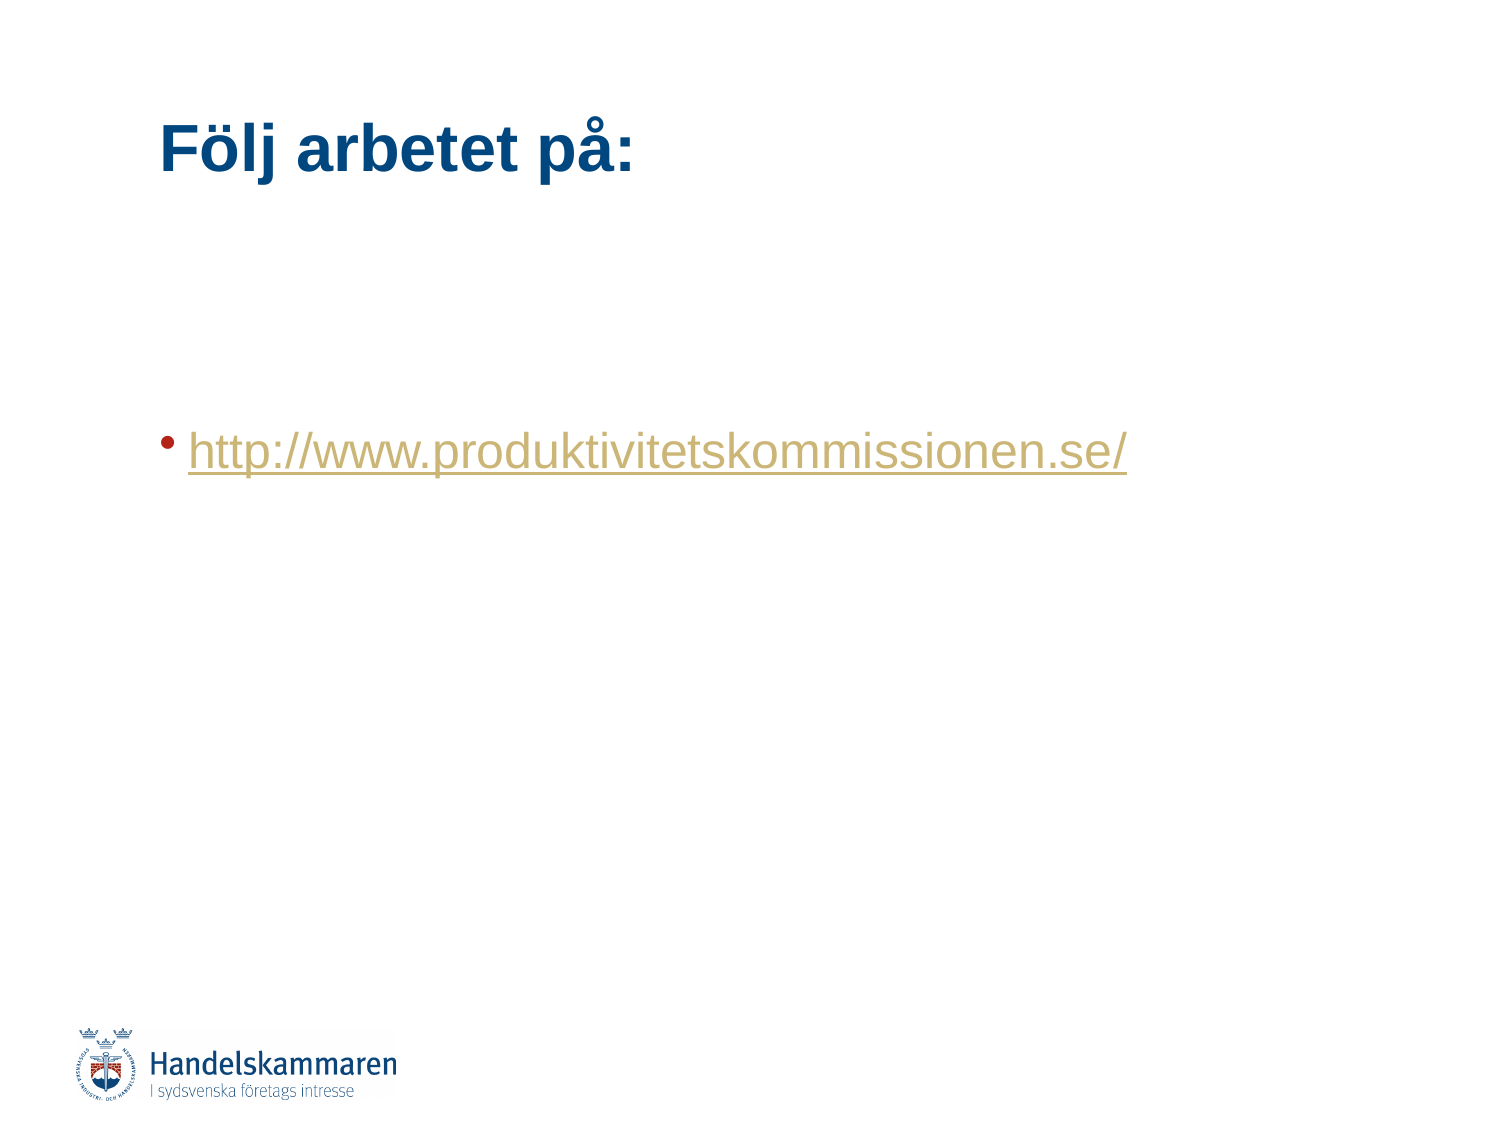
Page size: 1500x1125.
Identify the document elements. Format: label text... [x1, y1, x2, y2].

picture [76, 1028, 396, 1101]
list http://www.produktivitetskommissionen.se/ [159, 278, 1341, 941]
title Följ arbetet på: [159, 42, 1341, 185]
